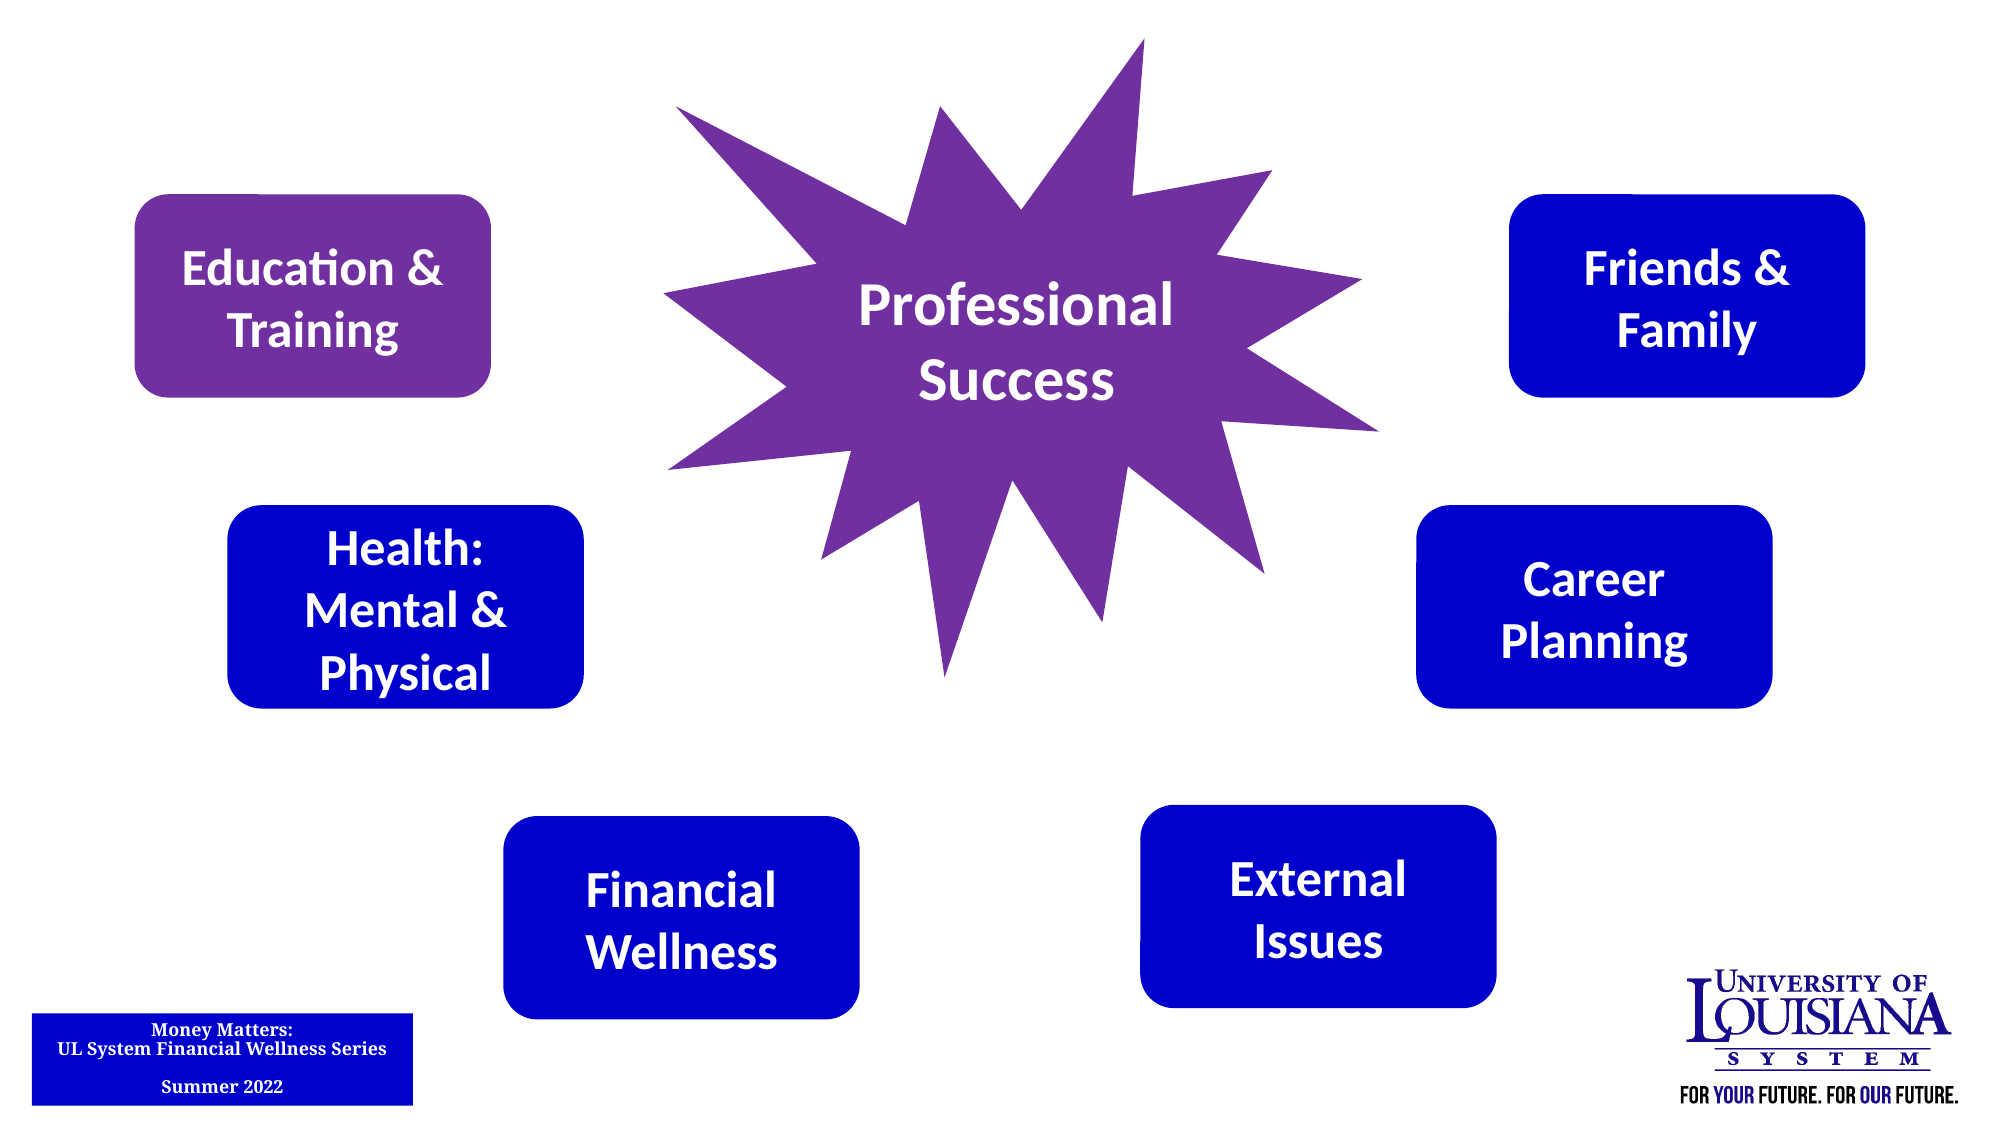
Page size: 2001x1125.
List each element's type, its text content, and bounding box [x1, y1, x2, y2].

text_box Professional Success [660, 34, 1380, 678]
text_box Friends & Family [1507, 193, 1867, 399]
text_box Health: Mental & Physical [226, 504, 585, 710]
text_box Education & Training [133, 193, 493, 399]
text_box Career Planning [1415, 504, 1774, 710]
text_box Financial Wellness [502, 814, 861, 1021]
picture [1655, 956, 1983, 1120]
text_box External Issues [1139, 803, 1498, 1010]
